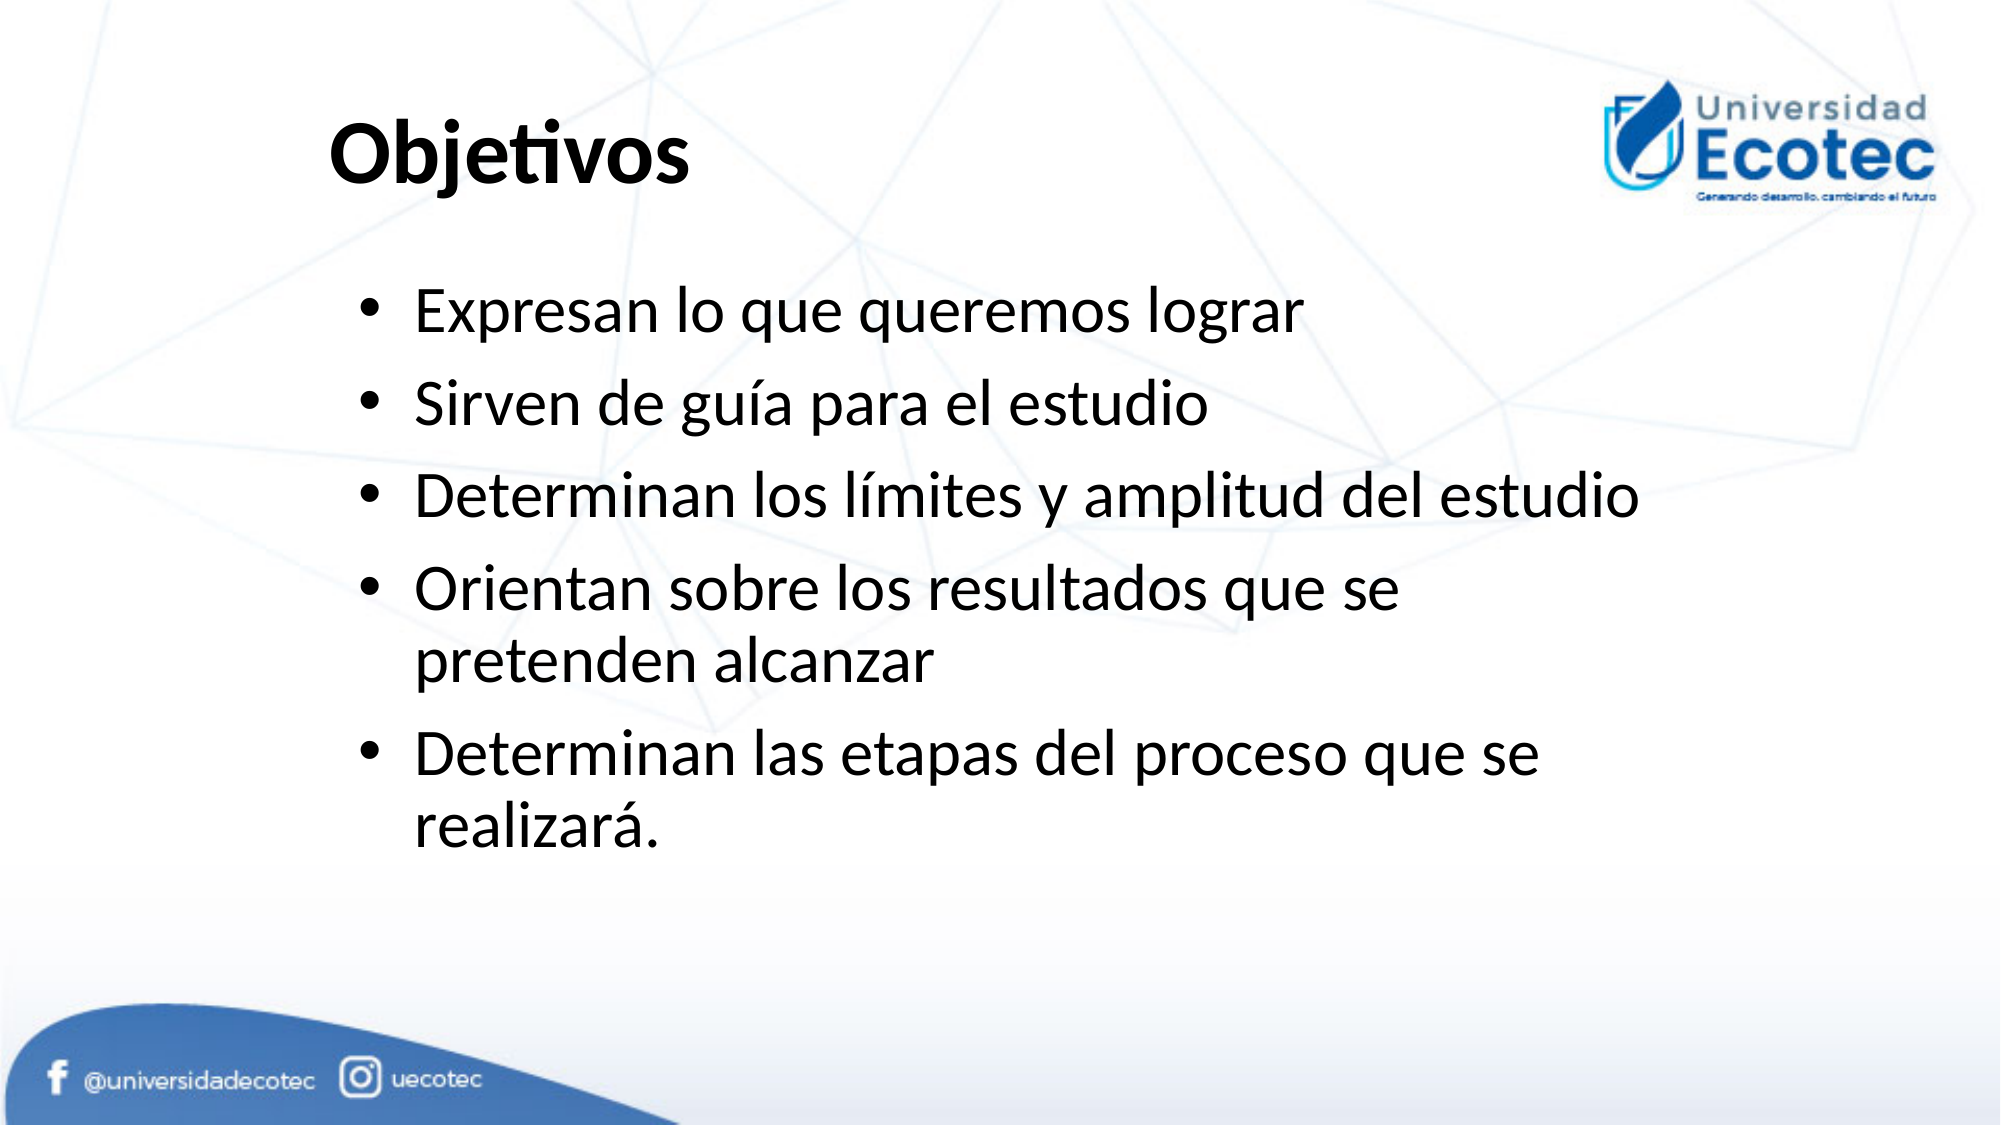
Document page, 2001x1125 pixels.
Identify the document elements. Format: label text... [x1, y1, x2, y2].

picture [0, 0, 2001, 1125]
title Objetivos [314, 78, 1665, 230]
list Expresan lo que queremos lograr Sirven de guía para el estudio Determinan los límites y amplitud del estudio Orientan sobre los resultados que se pretenden alcanzar Determinan las etapas del proceso que se realizará. [324, 267, 1675, 1038]
